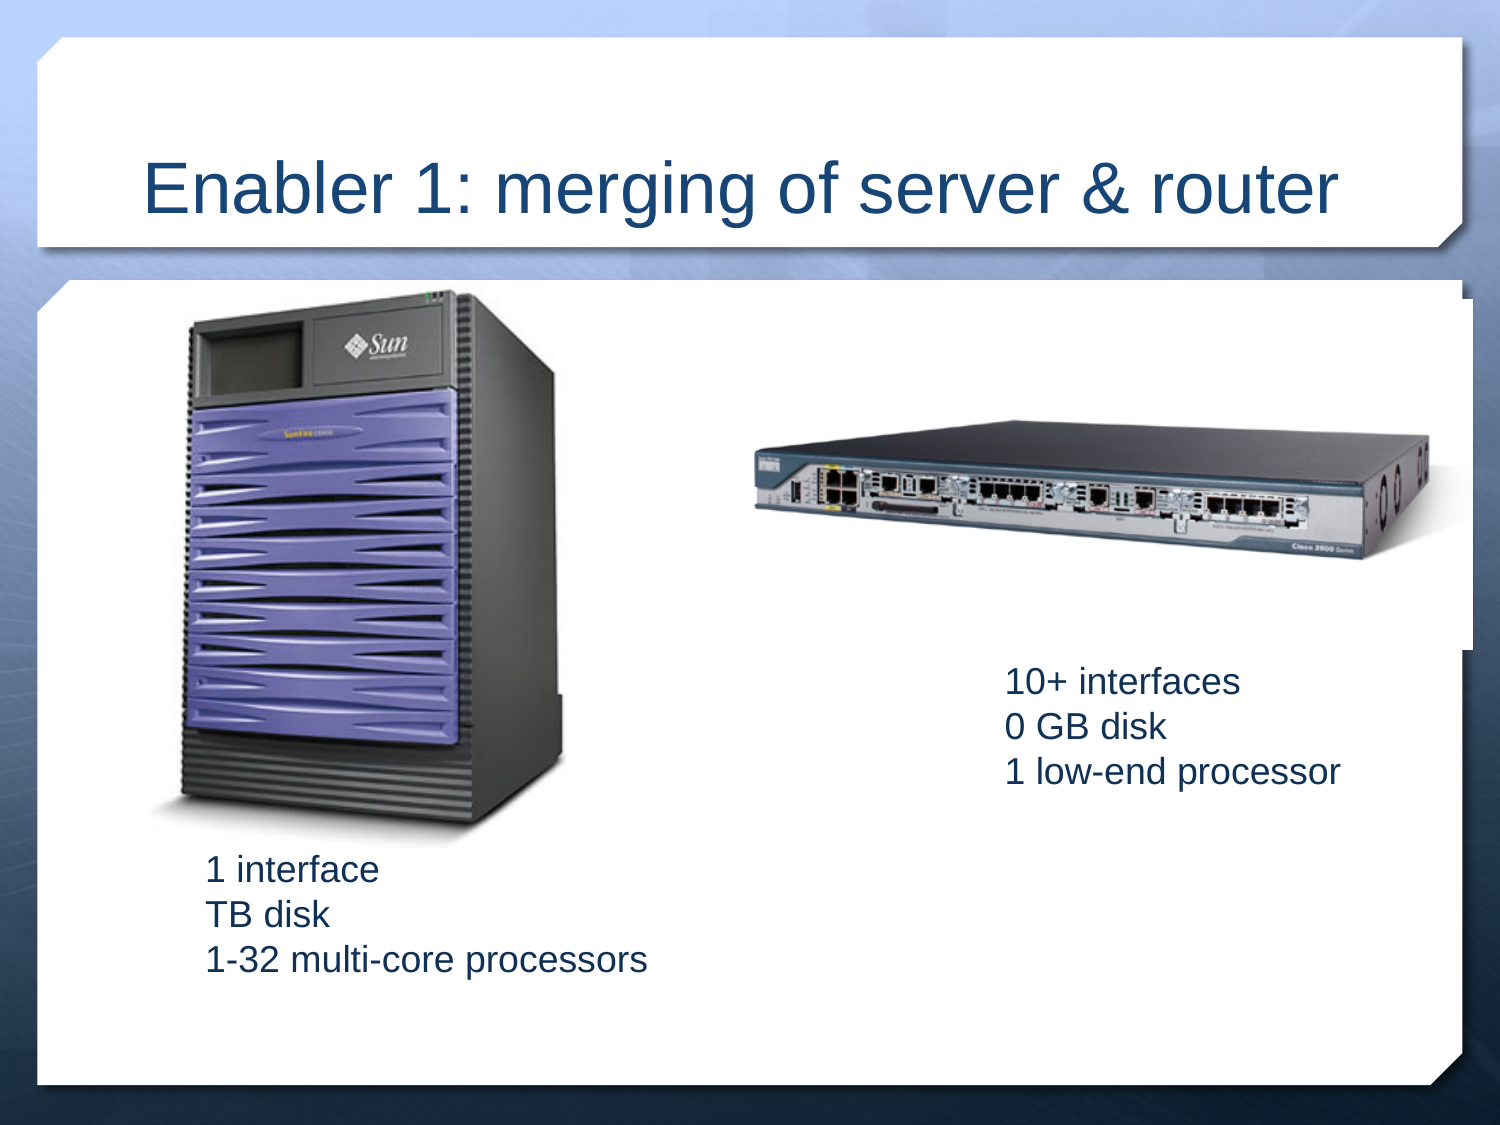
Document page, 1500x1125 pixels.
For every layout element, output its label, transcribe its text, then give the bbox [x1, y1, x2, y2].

text_box 1 interface TB disk 1-32 multi-core processors [190, 837, 664, 988]
picture [144, 285, 571, 849]
title Enabler 1: merging of server & router [127, 48, 1372, 236]
picture [709, 298, 1474, 651]
text_box 10+ interfaces 0 GB disk 1 low-end processor [989, 671, 1357, 800]
